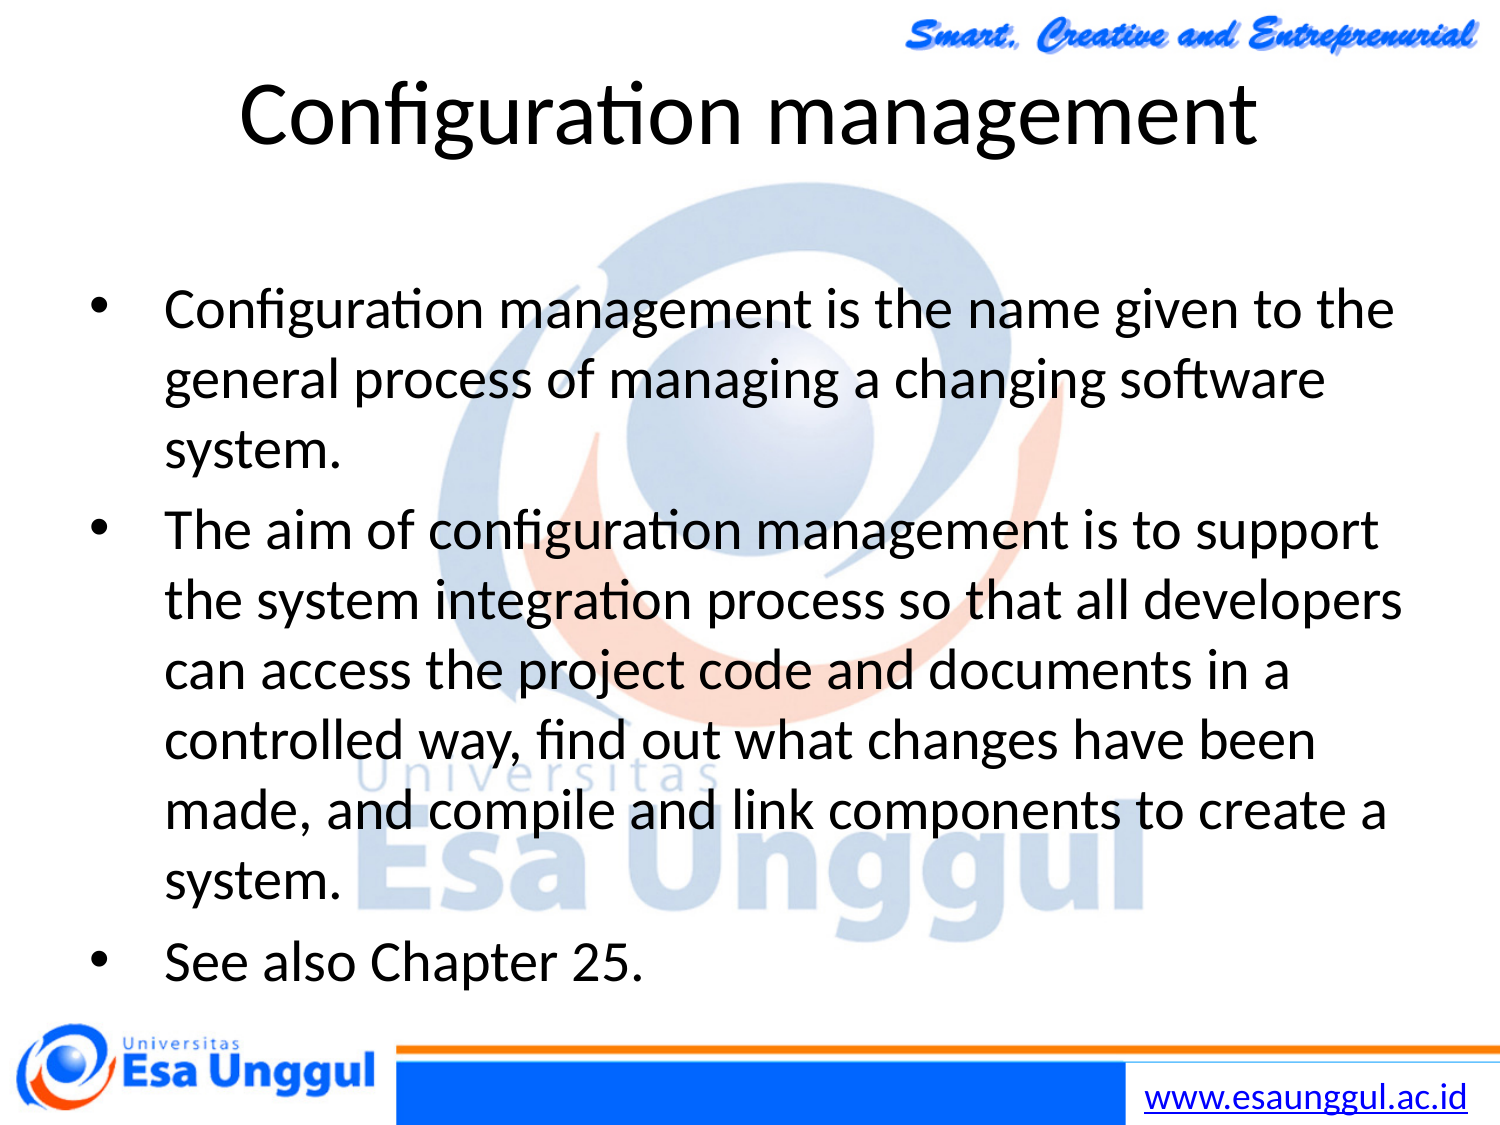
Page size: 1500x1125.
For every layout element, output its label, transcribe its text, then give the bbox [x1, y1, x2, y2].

list Configuration management is the name given to the general process of managing a changing software system. The aim of configuration management is to support the system integration process so that all developers can access the project code and documents in a controlled way, find out what changes have been made, and compile and link components to create a system. See also Chapter 25. [75, 262, 1425, 1005]
title Configuration management [75, 45, 1425, 233]
picture [0, 0, 1500, 1125]
